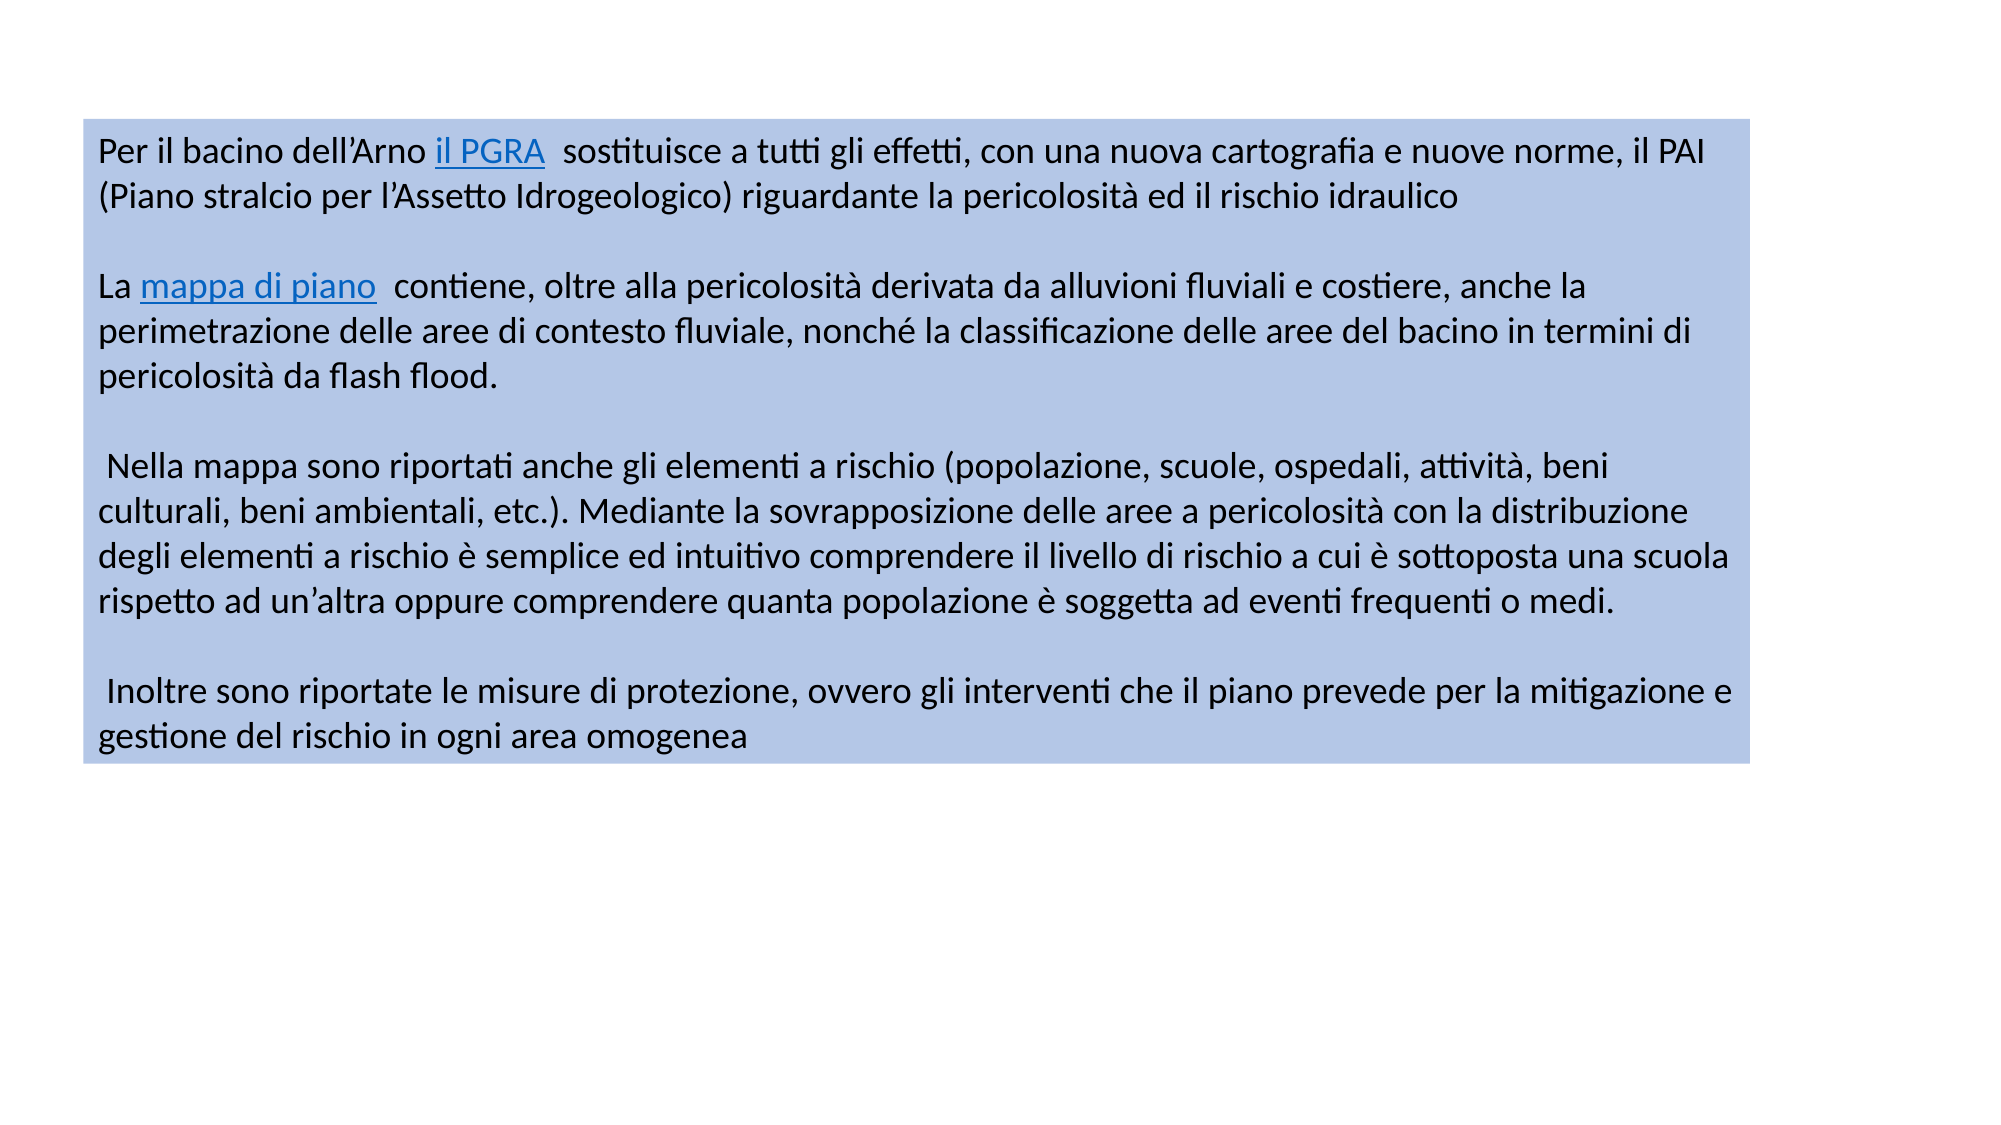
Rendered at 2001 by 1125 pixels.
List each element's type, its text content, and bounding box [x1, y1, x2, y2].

text_box Per il bacino dell’Arno il PGRA sostituisce a tutti gli effetti, con una nuova cartografia e nuove norme, il PAI (Piano stralcio per l’Assetto Idrogeologico) riguardante la pericolosità ed il rischio idraulico La mappa di piano contiene, oltre alla pericolosità derivata da alluvioni fluviali e costiere, anche la perimetrazione delle aree di contesto fluviale, nonché la classificazione delle aree del bacino in termini di pericolosità da flash flood. Nella mappa sono riportati anche gli elementi a rischio (popolazione, scuole, ospedali, attività, beni culturali, beni ambientali, etc.). Mediante la sovrapposizione delle aree a pericolosità con la distribuzione degli elementi a rischio è semplice ed intuitivo comprendere il livello di rischio a cui è sottoposta una scuola rispetto ad un’altra oppure comprendere quanta popolazione è soggetta ad eventi frequenti o medi. Inoltre sono riportate le misure di protezione, ovvero gli interventi che il piano prevede per la mitigazione e gestione del rischio in ogni area omogenea [83, 118, 1750, 764]
